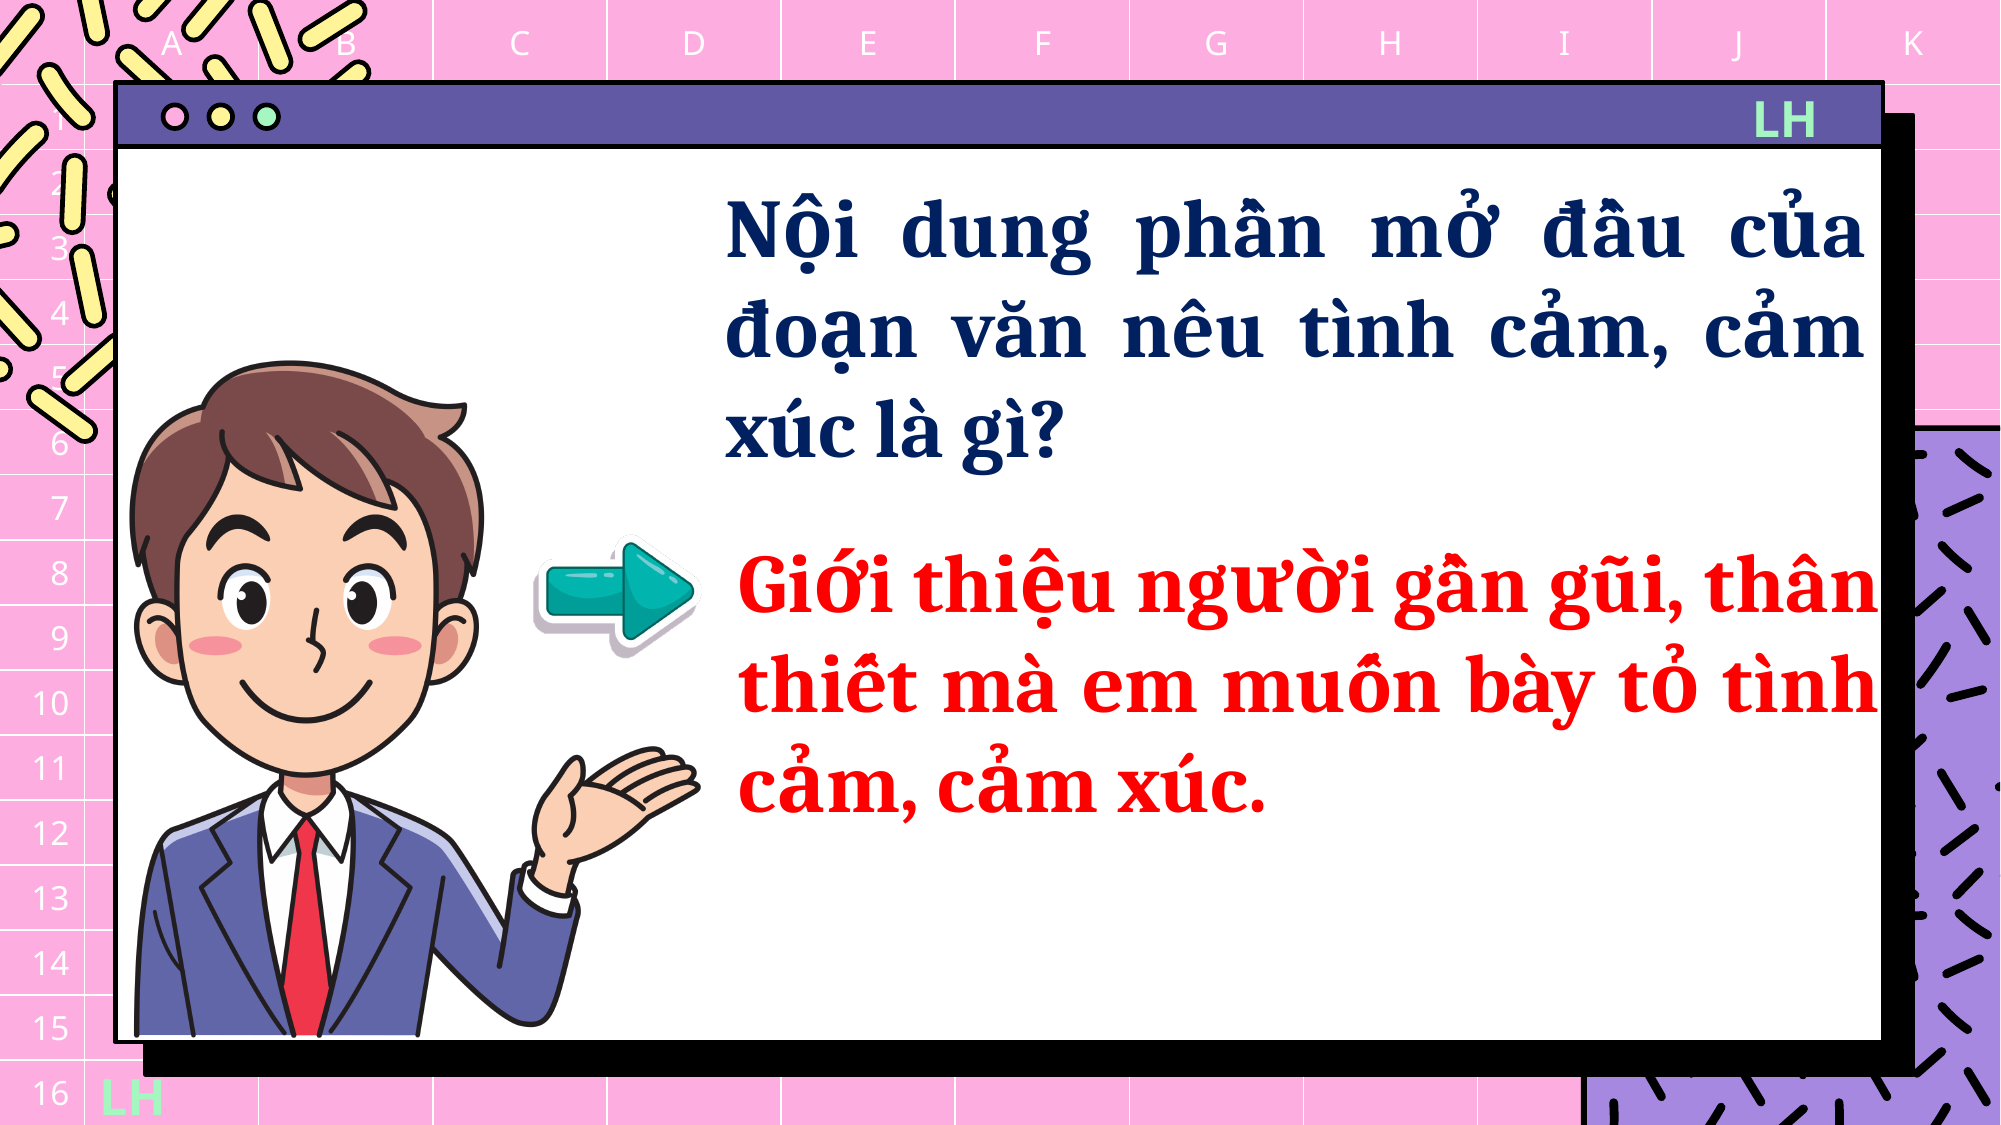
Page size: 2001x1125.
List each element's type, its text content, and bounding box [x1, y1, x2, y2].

text_box Giới thiệu người gần gũi, thân thiết mà em muốn bày tỏ tình cảm, cảm xúc. [723, 522, 1895, 837]
picture [124, 356, 715, 1042]
text_box Nội dung phần mở đầu của đoạn văn nêu tình cảm, cảm xúc là gì? [710, 166, 1881, 482]
